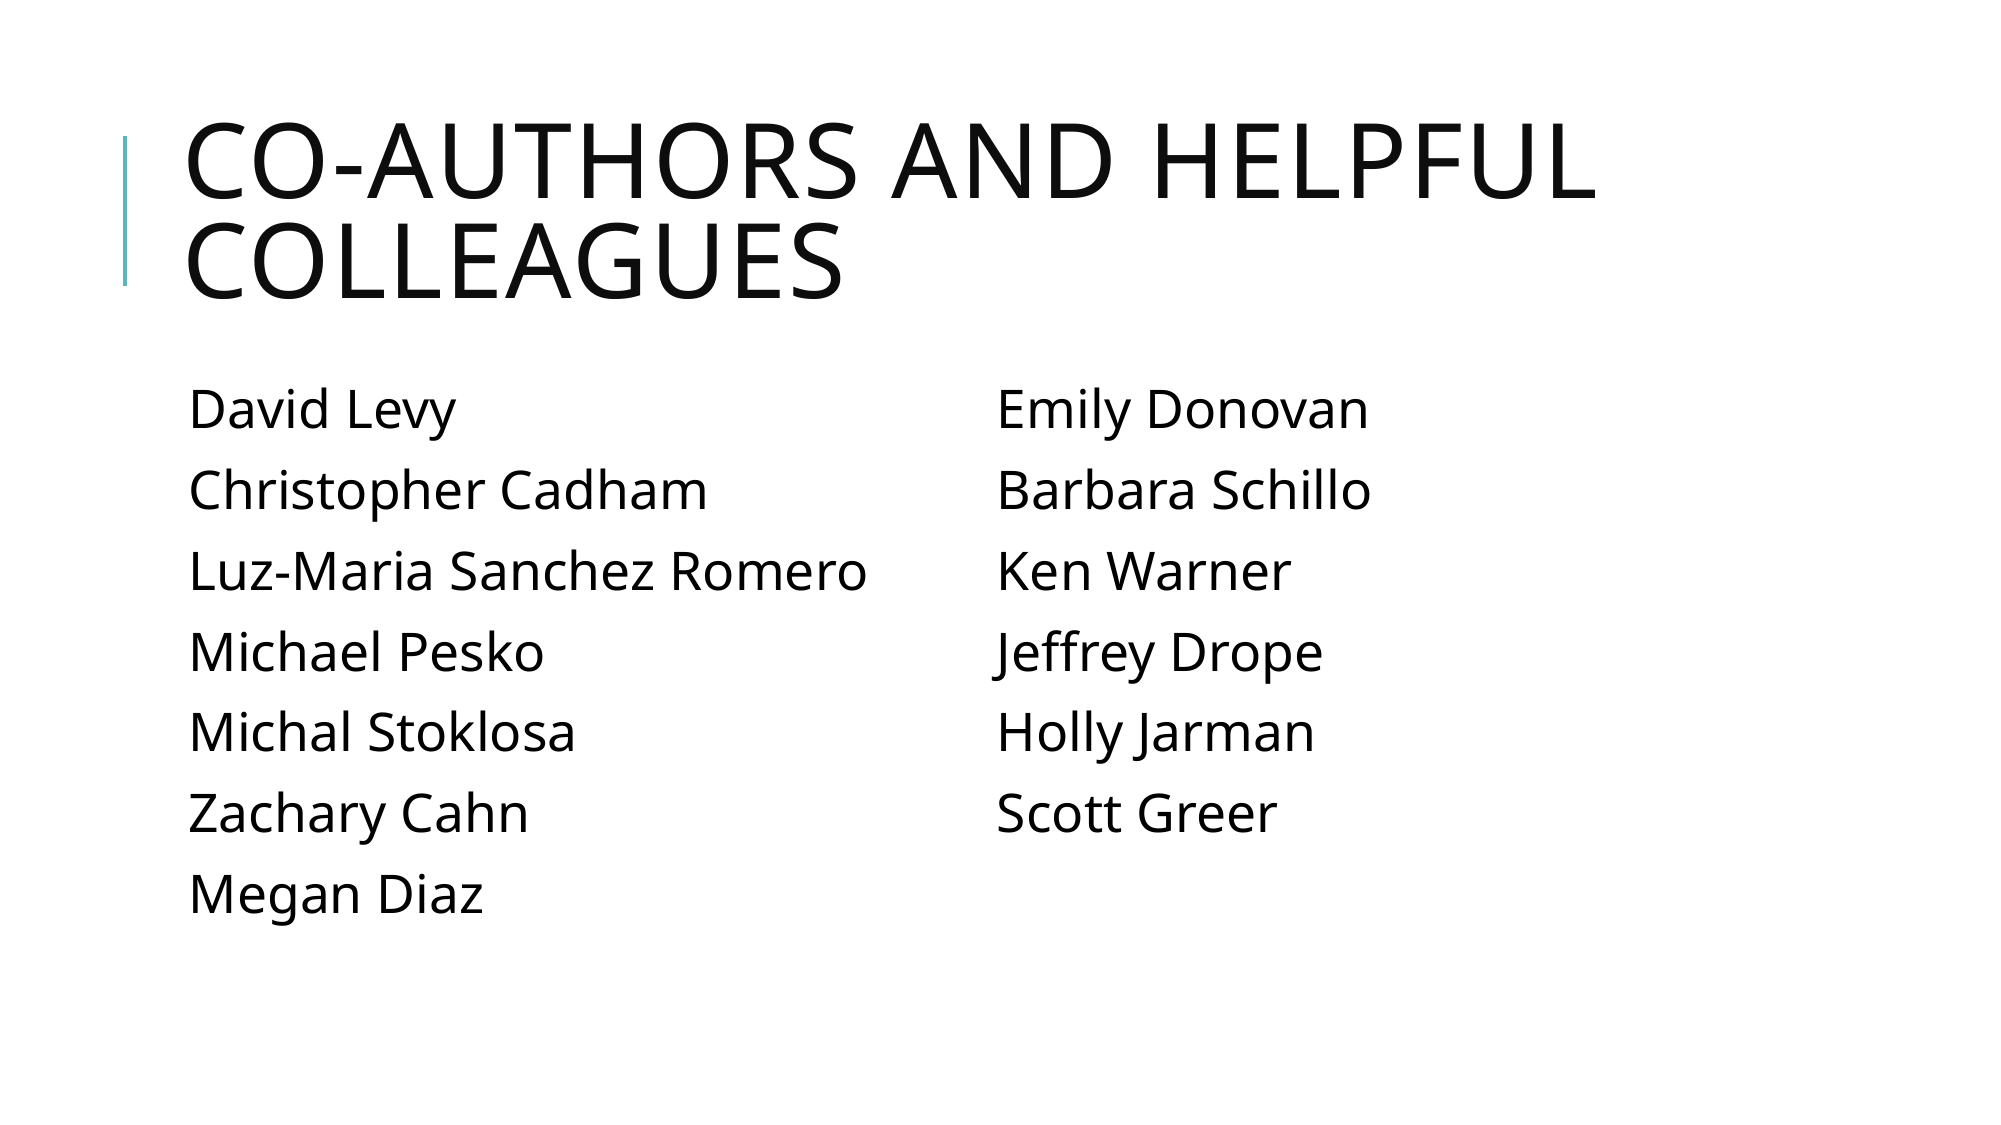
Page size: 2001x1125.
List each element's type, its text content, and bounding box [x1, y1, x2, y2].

list David Levy Christopher Cadham Luz-Maria Sanchez Romero Michael Pesko Michal Stoklosa Zachary Cahn Megan Diaz Emily Donovan Barbara Schillo Ken Warner Jeffrey Drope Holly Jarman Scott Greer [168, 375, 1800, 939]
title Co-Authors and Helpful Colleagues [168, 96, 1763, 342]
